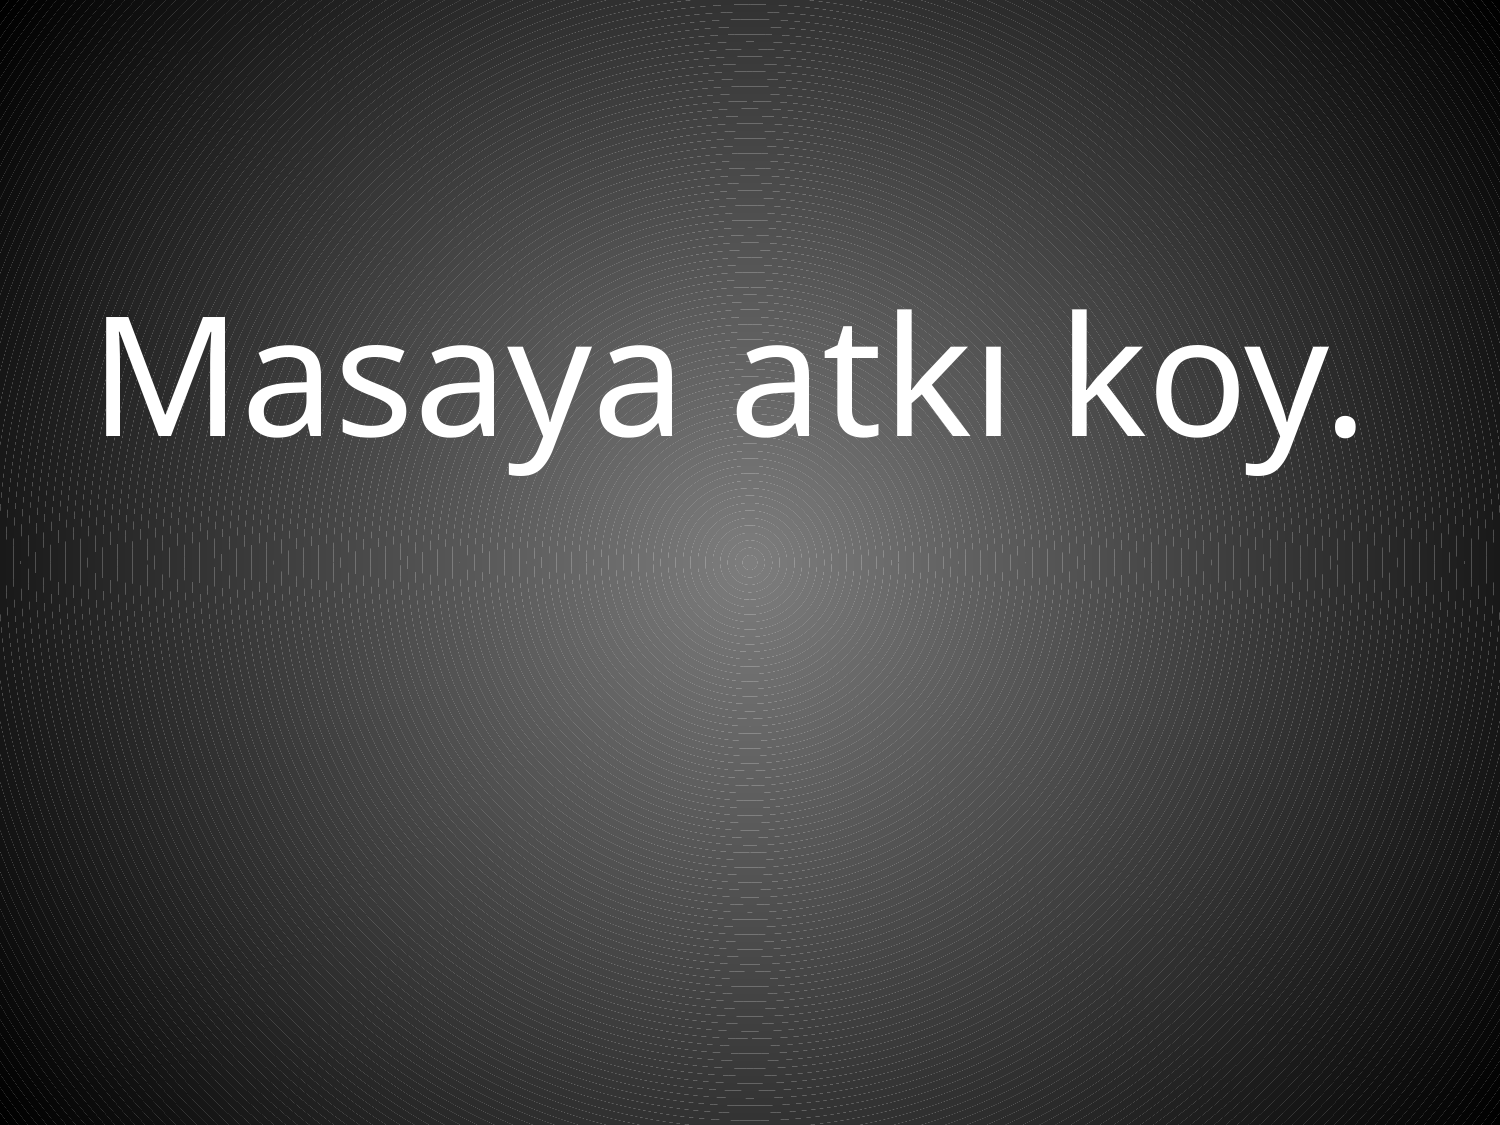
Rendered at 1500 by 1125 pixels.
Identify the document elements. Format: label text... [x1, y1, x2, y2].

list Masaya atkı koy. [75, 262, 1425, 1005]
